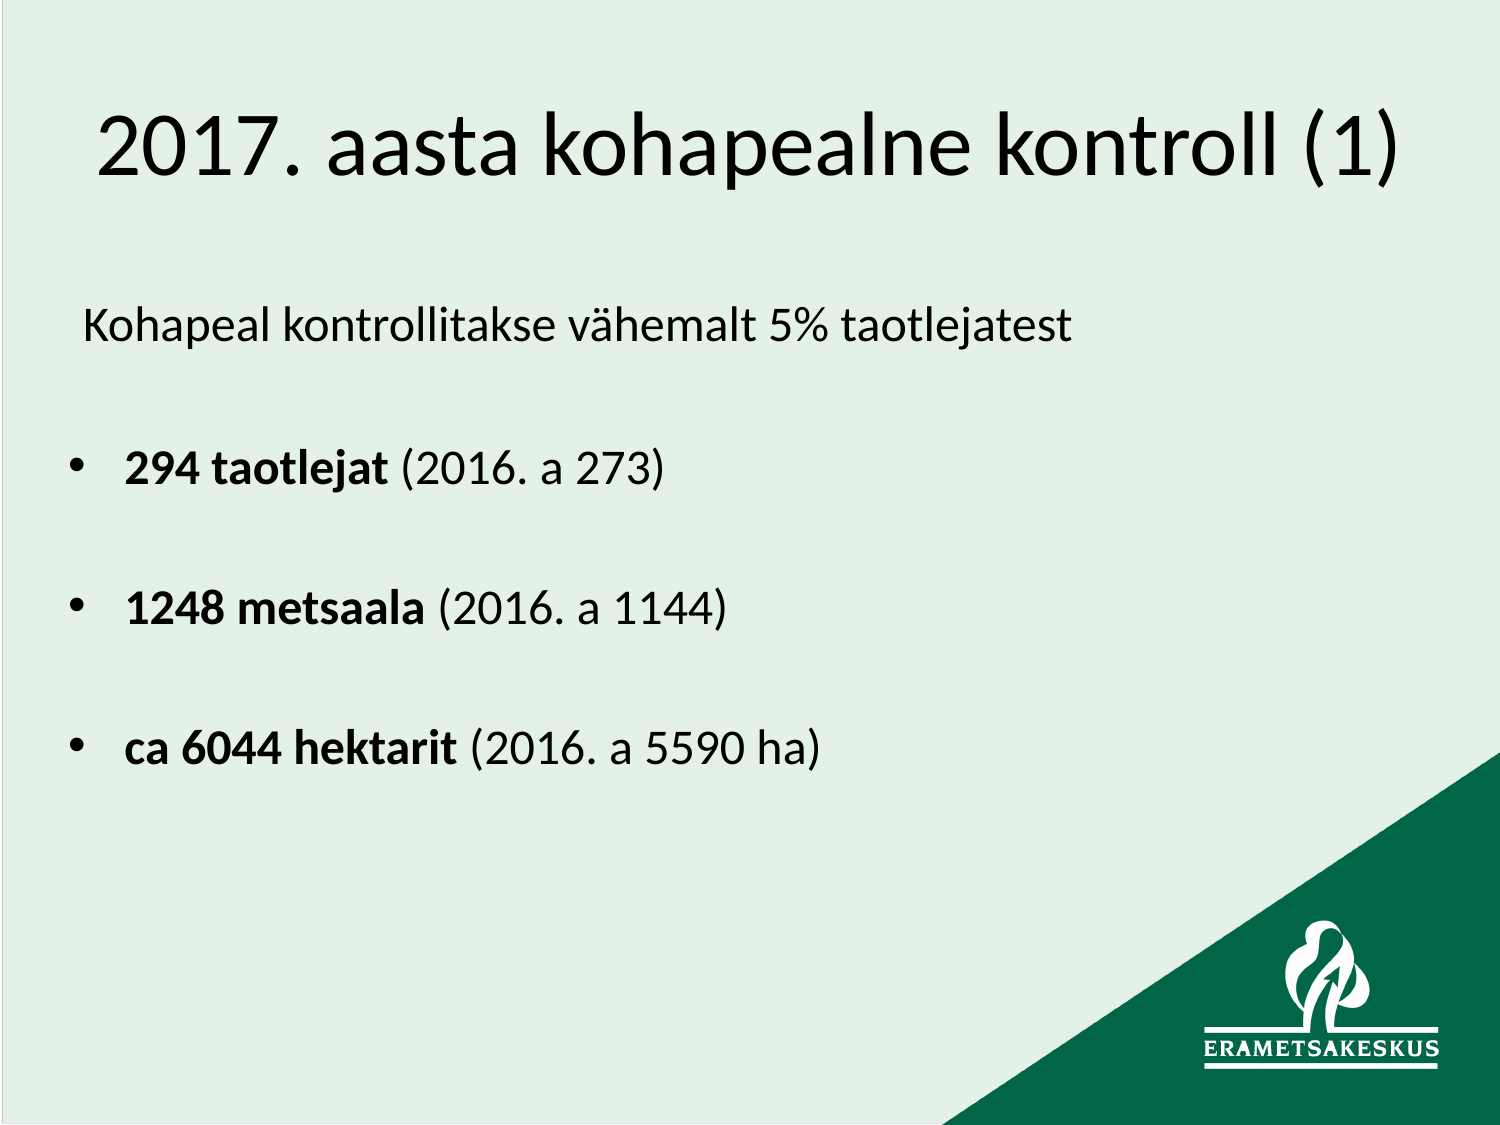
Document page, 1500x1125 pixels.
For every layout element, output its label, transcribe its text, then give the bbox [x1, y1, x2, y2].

title 2017. aasta kohapealne kontroll (1) [75, 45, 1425, 233]
picture [0, 0, 1500, 1125]
list Kohapeal kontrollitakse vähemalt 5% taotlejatest 294 taotlejat (2016. a 273) 1248 metsaala (2016. a 1144) ca 6044 hektarit (2016. a 5590 ha) [53, 267, 1404, 1010]
